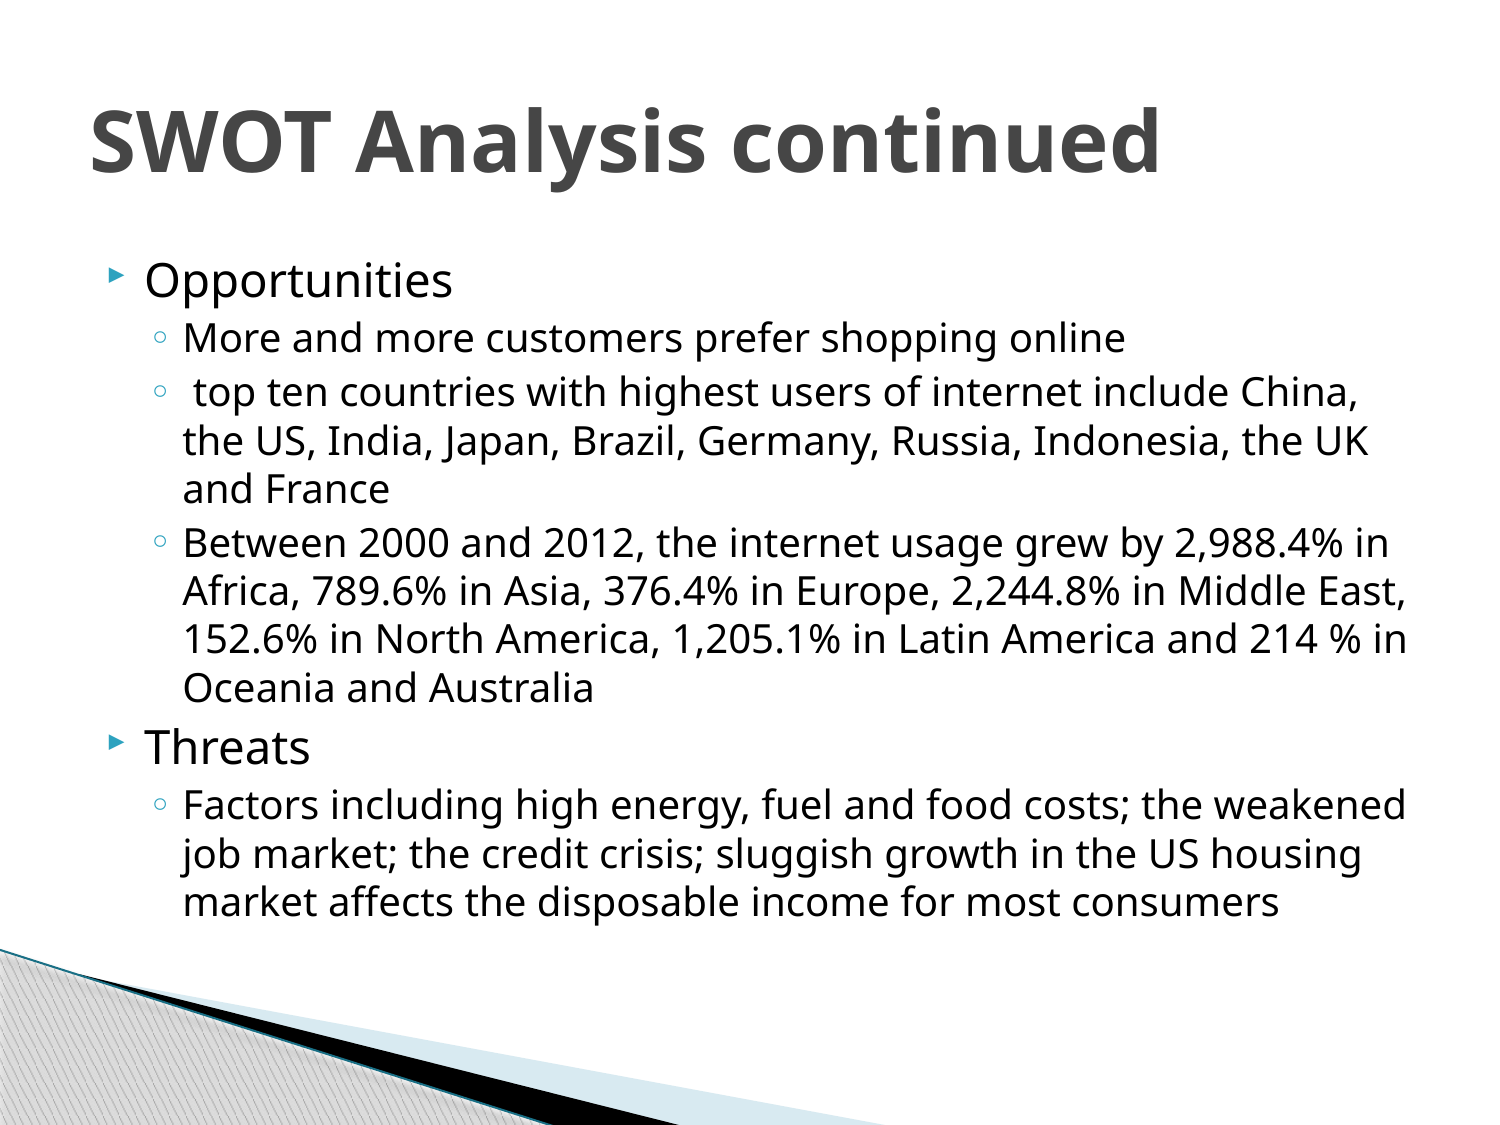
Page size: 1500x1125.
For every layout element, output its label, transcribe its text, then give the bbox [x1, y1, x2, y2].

title SWOT Analysis continued [75, 45, 1425, 233]
list Opportunities More and more customers prefer shopping online top ten countries with highest users of internet include China, the US, India, Japan, Brazil, Germany, Russia, Indonesia, the UK and France Between 2000 and 2012, the internet usage grew by 2,988.4% in Africa, 789.6% in Asia, 376.4% in Europe, 2,244.8% in Middle East, 152.6% in North America, 1,205.1% in Latin America and 214 % in Oceania and Australia Threats Factors including high energy, fuel and food costs; the weakened job market; the credit crisis; sluggish growth in the US housing market affects the disposable income for most consumers [75, 243, 1425, 986]
